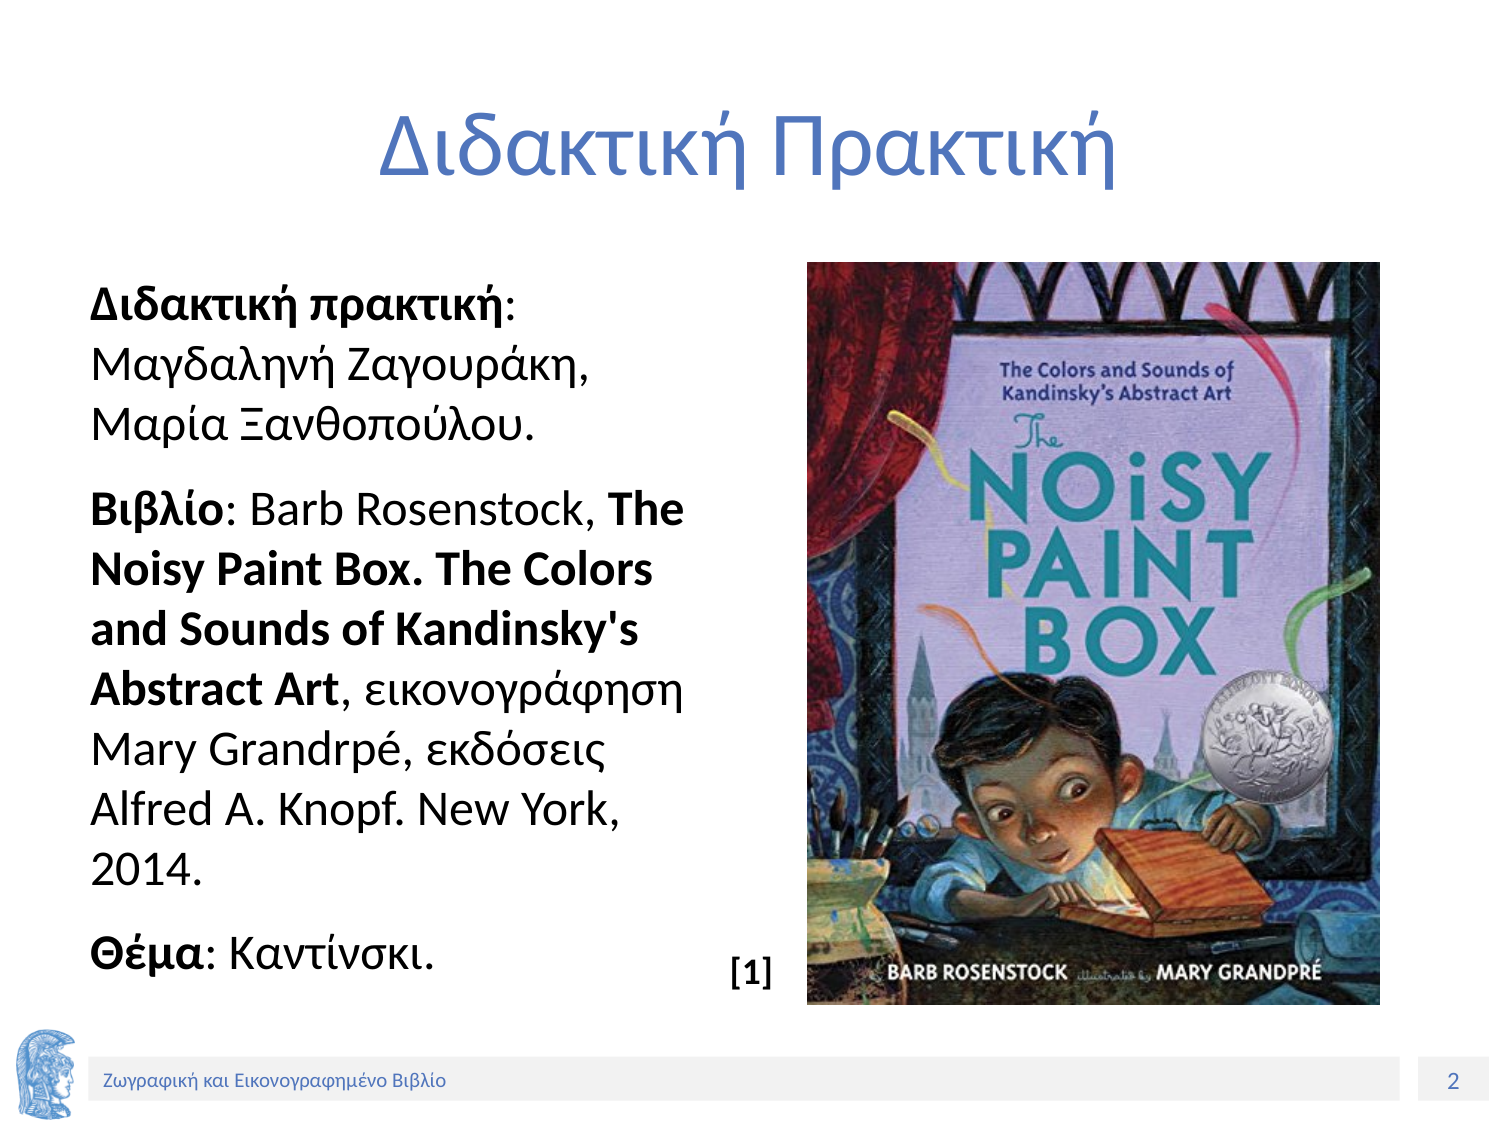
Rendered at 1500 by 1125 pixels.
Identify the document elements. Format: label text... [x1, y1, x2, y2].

title Διδακτική Πρακτική [75, 45, 1425, 233]
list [807, 262, 1380, 1006]
picture [9, 1026, 81, 1120]
list Διδακτική πρακτική: Μαγδαληνή Ζαγουράκη, Μαρία Ξανθοπούλου. Βιβλίο: Barb Rosenstock, The Noisy Paint Box. The Colors and Sounds of Kandinsky's Abstract Art, εικονογράφηση Mary Grandrpé, εκδόσεις Alfred A. Knopf. New York, 2014. Θέμα: Καντίνσκι. [75, 262, 738, 1005]
text_box [1] [714, 940, 792, 1000]
